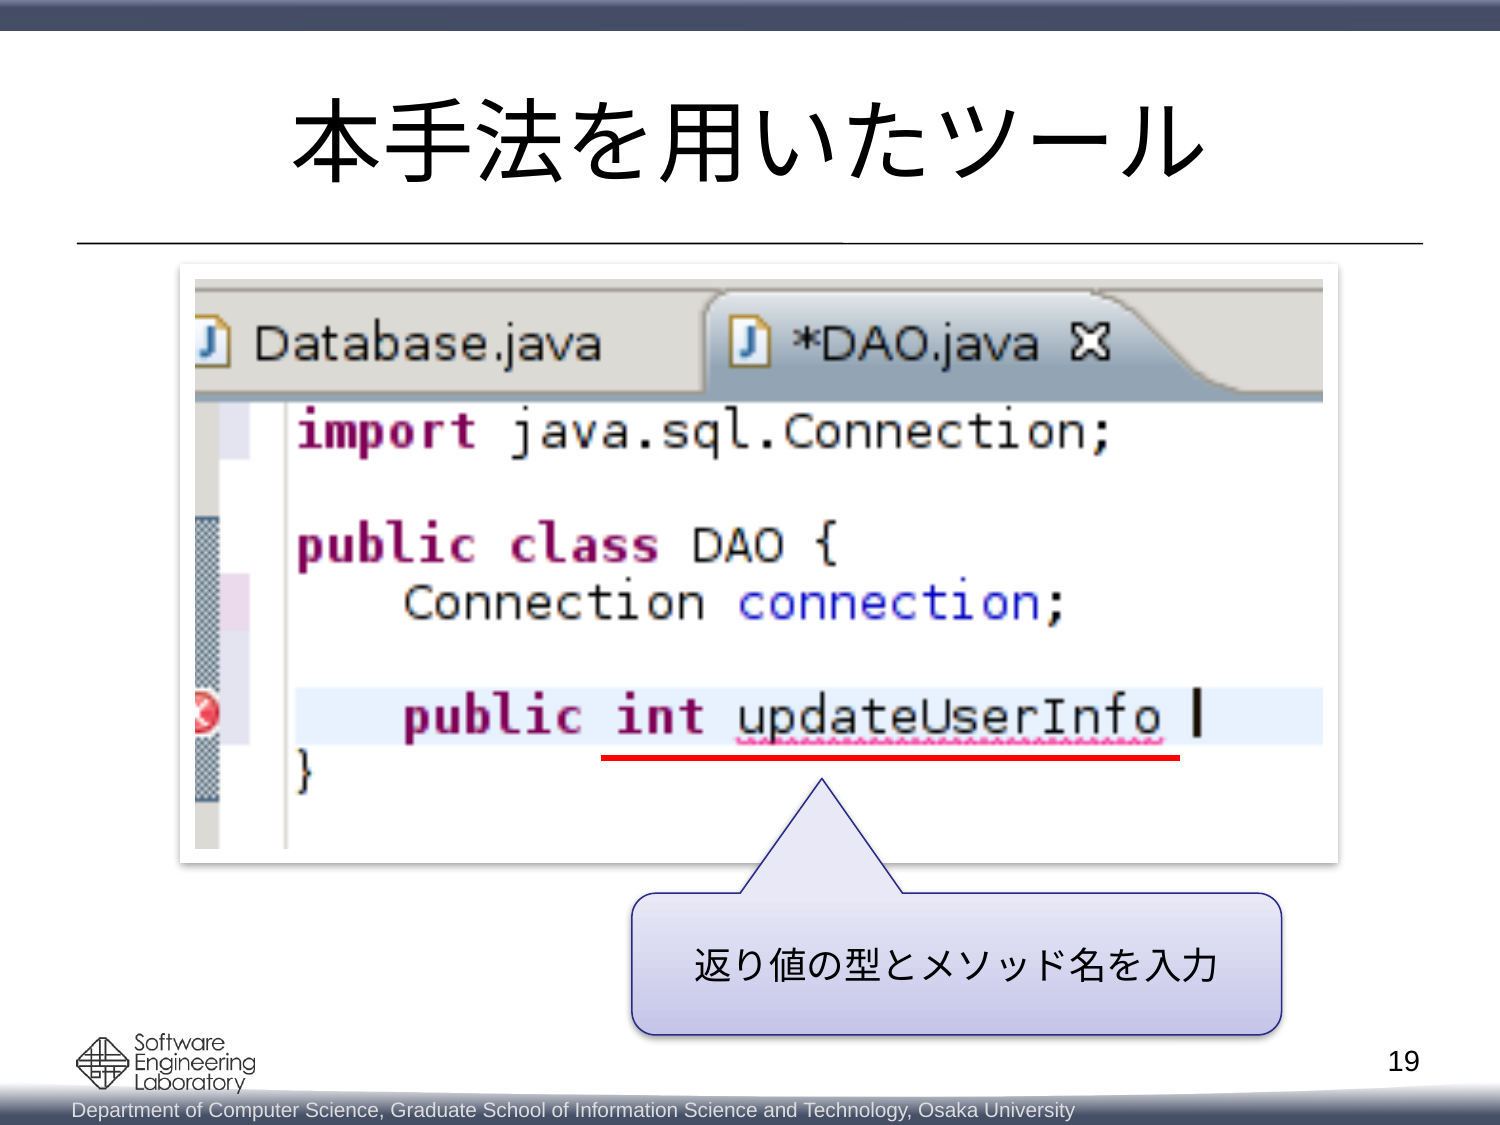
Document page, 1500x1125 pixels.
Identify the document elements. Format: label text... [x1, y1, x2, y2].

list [194, 278, 1324, 850]
slide_number 19 [1246, 1034, 1436, 1083]
picture [0, 0, 1500, 31]
title 本手法を用いたツール [74, 44, 1424, 233]
picture [0, 1033, 1500, 1125]
text_box 返り値の型とメソッド名を入力 [631, 857, 1283, 1036]
